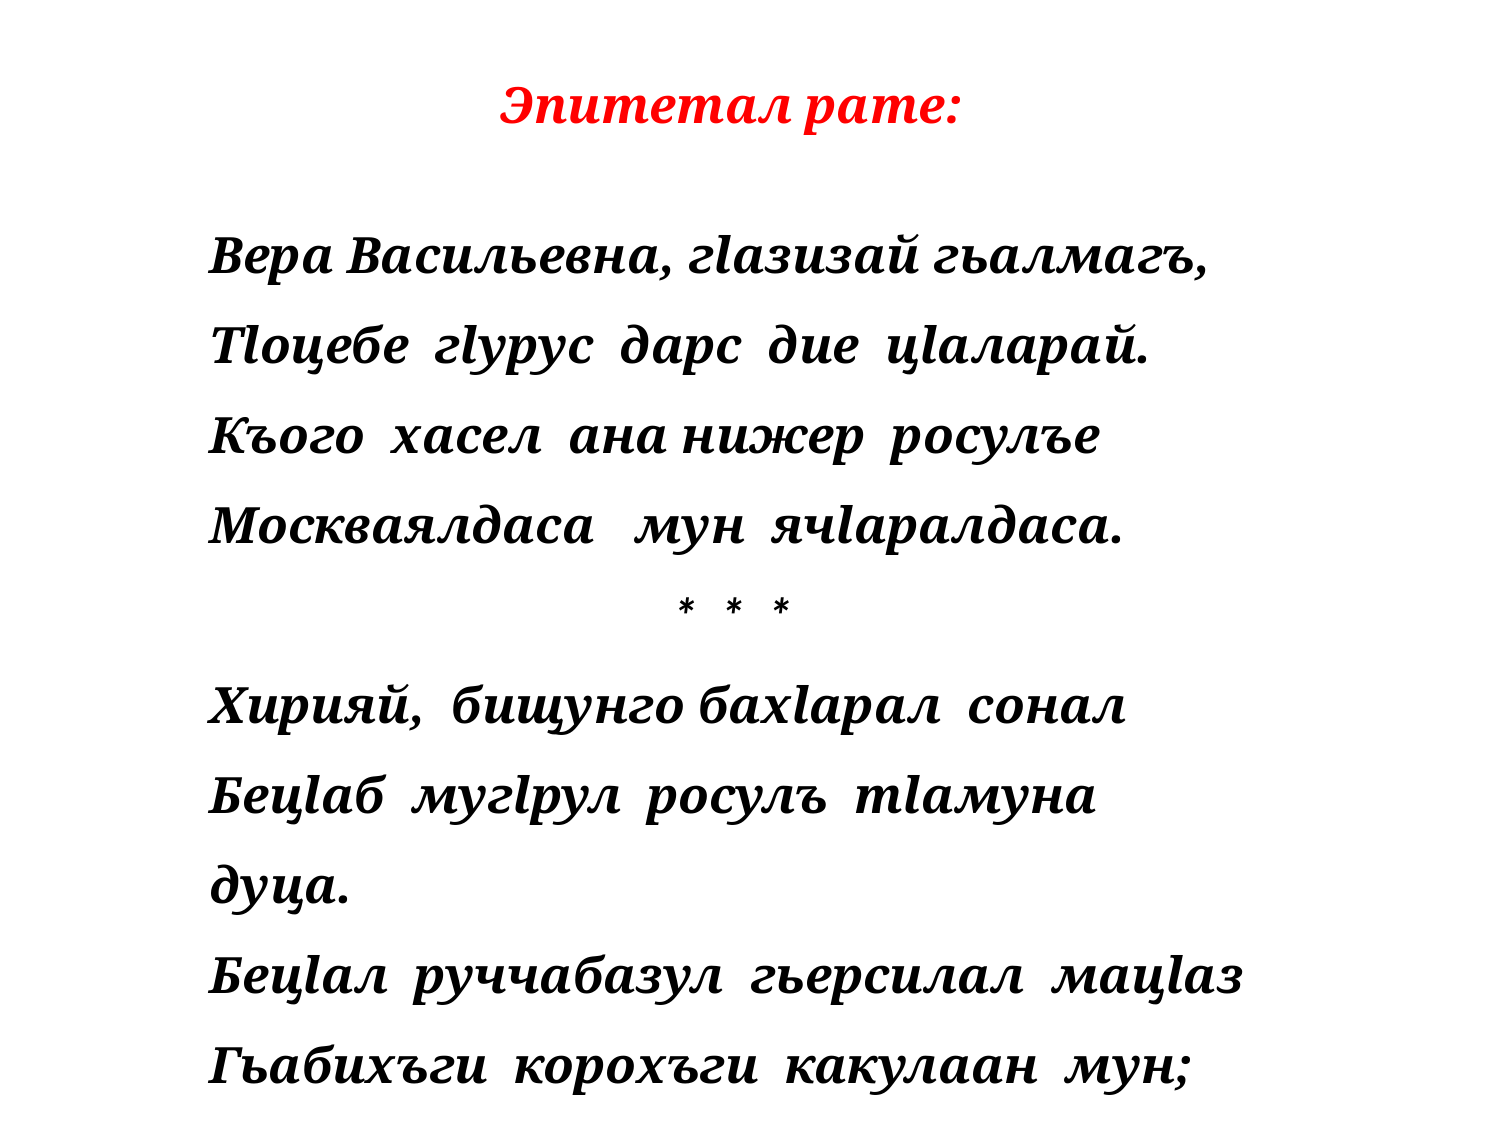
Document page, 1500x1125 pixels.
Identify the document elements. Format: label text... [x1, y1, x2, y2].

text_box Эпитетал рате: Вера Васильевна, гlазизай гьалмагъ, Тlоцебе гlурус дарс дие цlаларай. Къого хасел ана нижер росулъе Москваялдаса мун ячlаралдаса. * * * Хирияй, бищунго бахlарал сонал Бецlаб мугlрул росулъ тlамуна дуца. Бецlал руччабазул гьерсилал мацlаз Гьабихъги корохъги какулаан мун; [194, 66, 1270, 1102]
